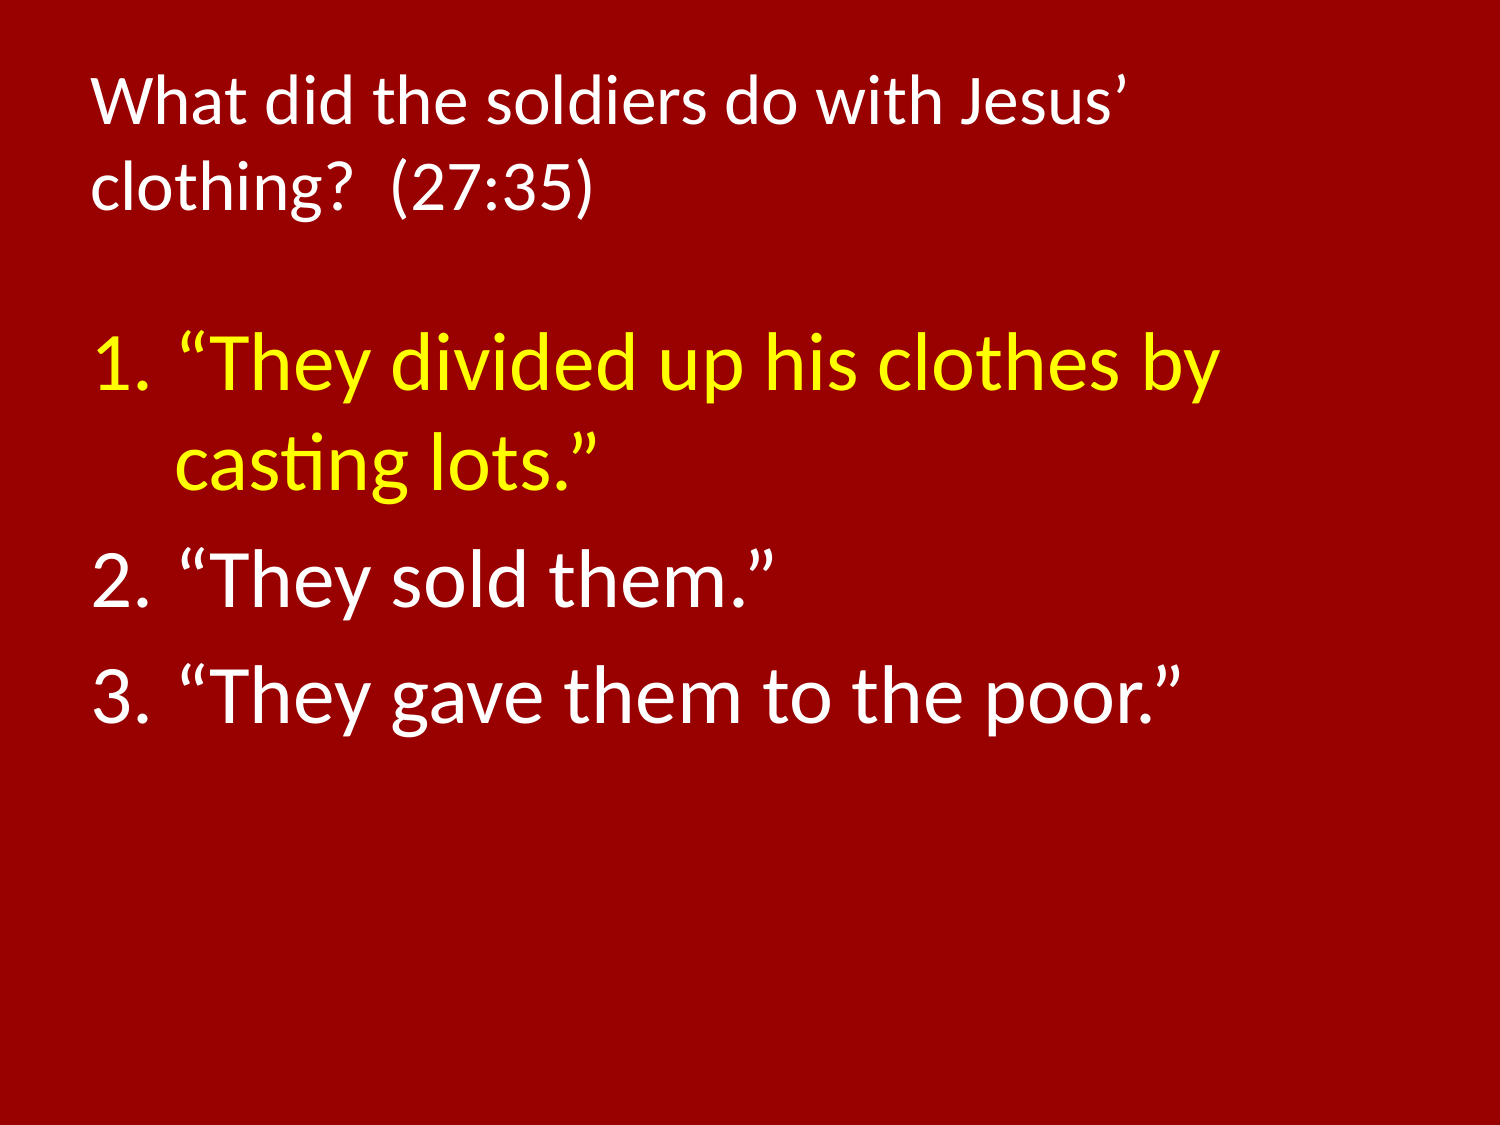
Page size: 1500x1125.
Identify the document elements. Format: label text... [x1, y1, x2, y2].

title What did the soldiers do with Jesus’ clothing? (27:35) [75, 45, 1425, 233]
list “They divided up his clothes by casting lots.” “They sold them.” “They gave them to the poor.” [75, 299, 1425, 1005]
